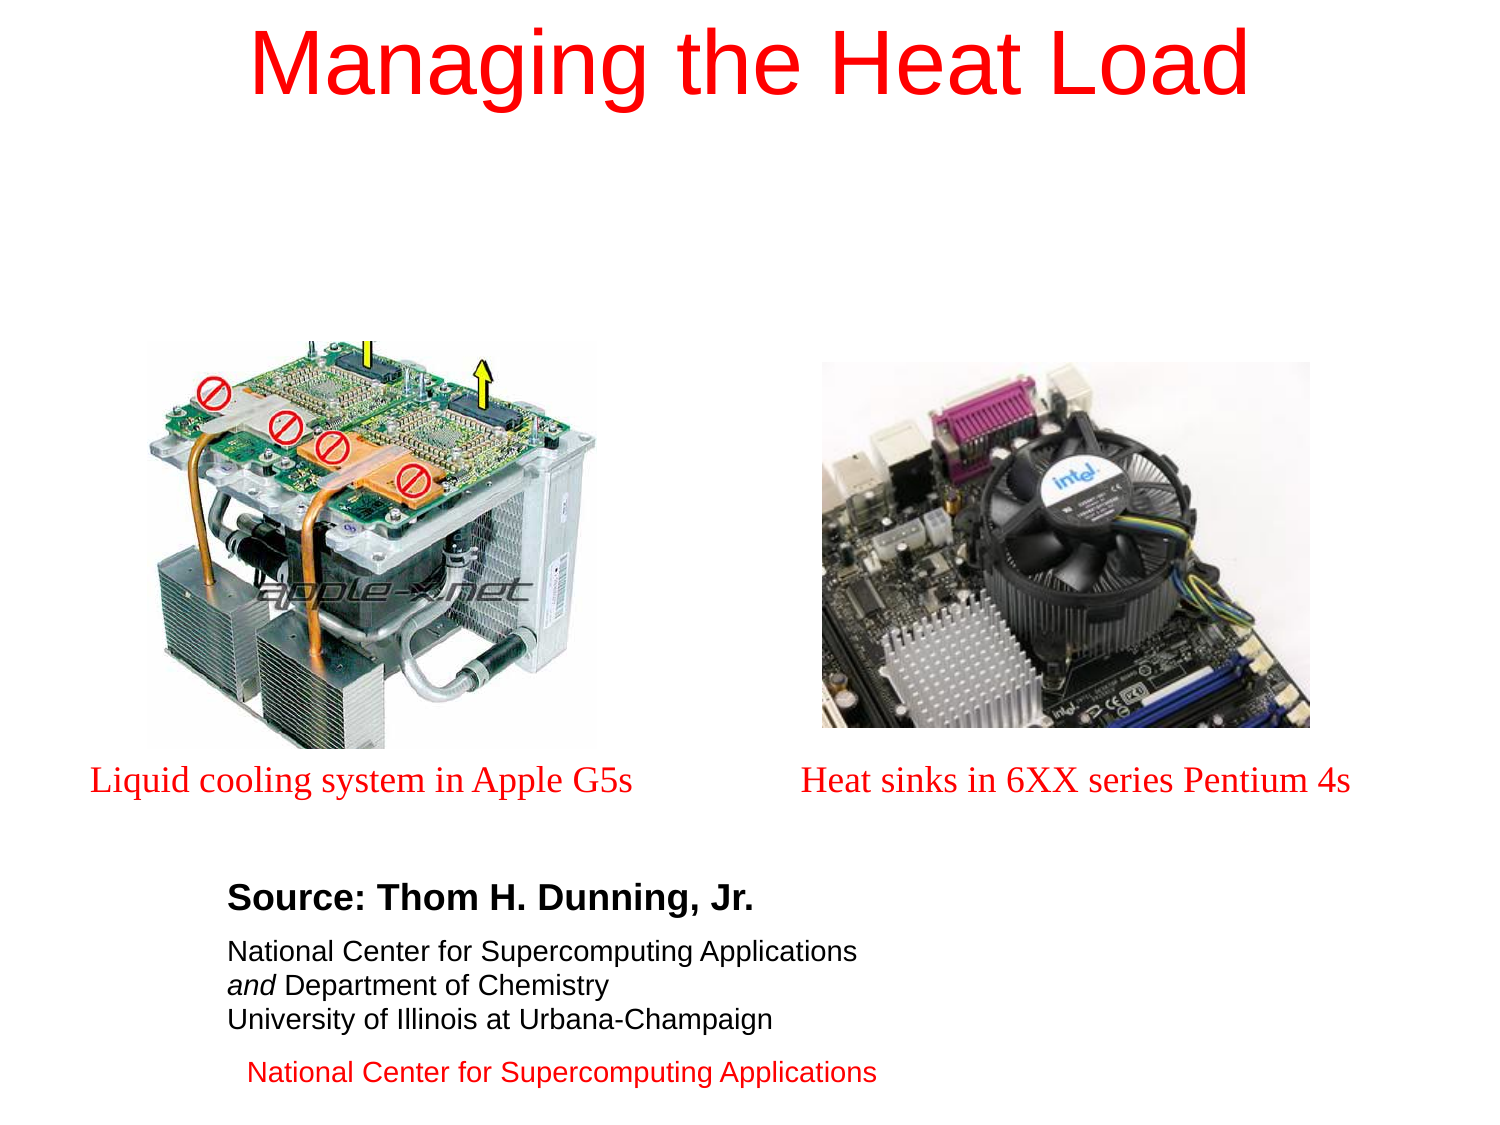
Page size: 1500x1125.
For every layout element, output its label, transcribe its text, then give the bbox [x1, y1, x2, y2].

footer National Center for Supercomputing Applications [232, 1049, 1308, 1100]
text_box Liquid cooling system in Apple G5s [75, 752, 670, 809]
title Managing the Heat Load [75, 0, 1426, 158]
text_box Heat sinks in 6XX series Pentium 4s [785, 752, 1381, 809]
text_box Source: Thom H. Dunning, Jr. National Center for Supercomputing Applications and Department of Chemistry University of Illinois at Urbana-Champaign [212, 869, 1263, 1048]
picture [146, 341, 598, 750]
picture [822, 362, 1311, 729]
